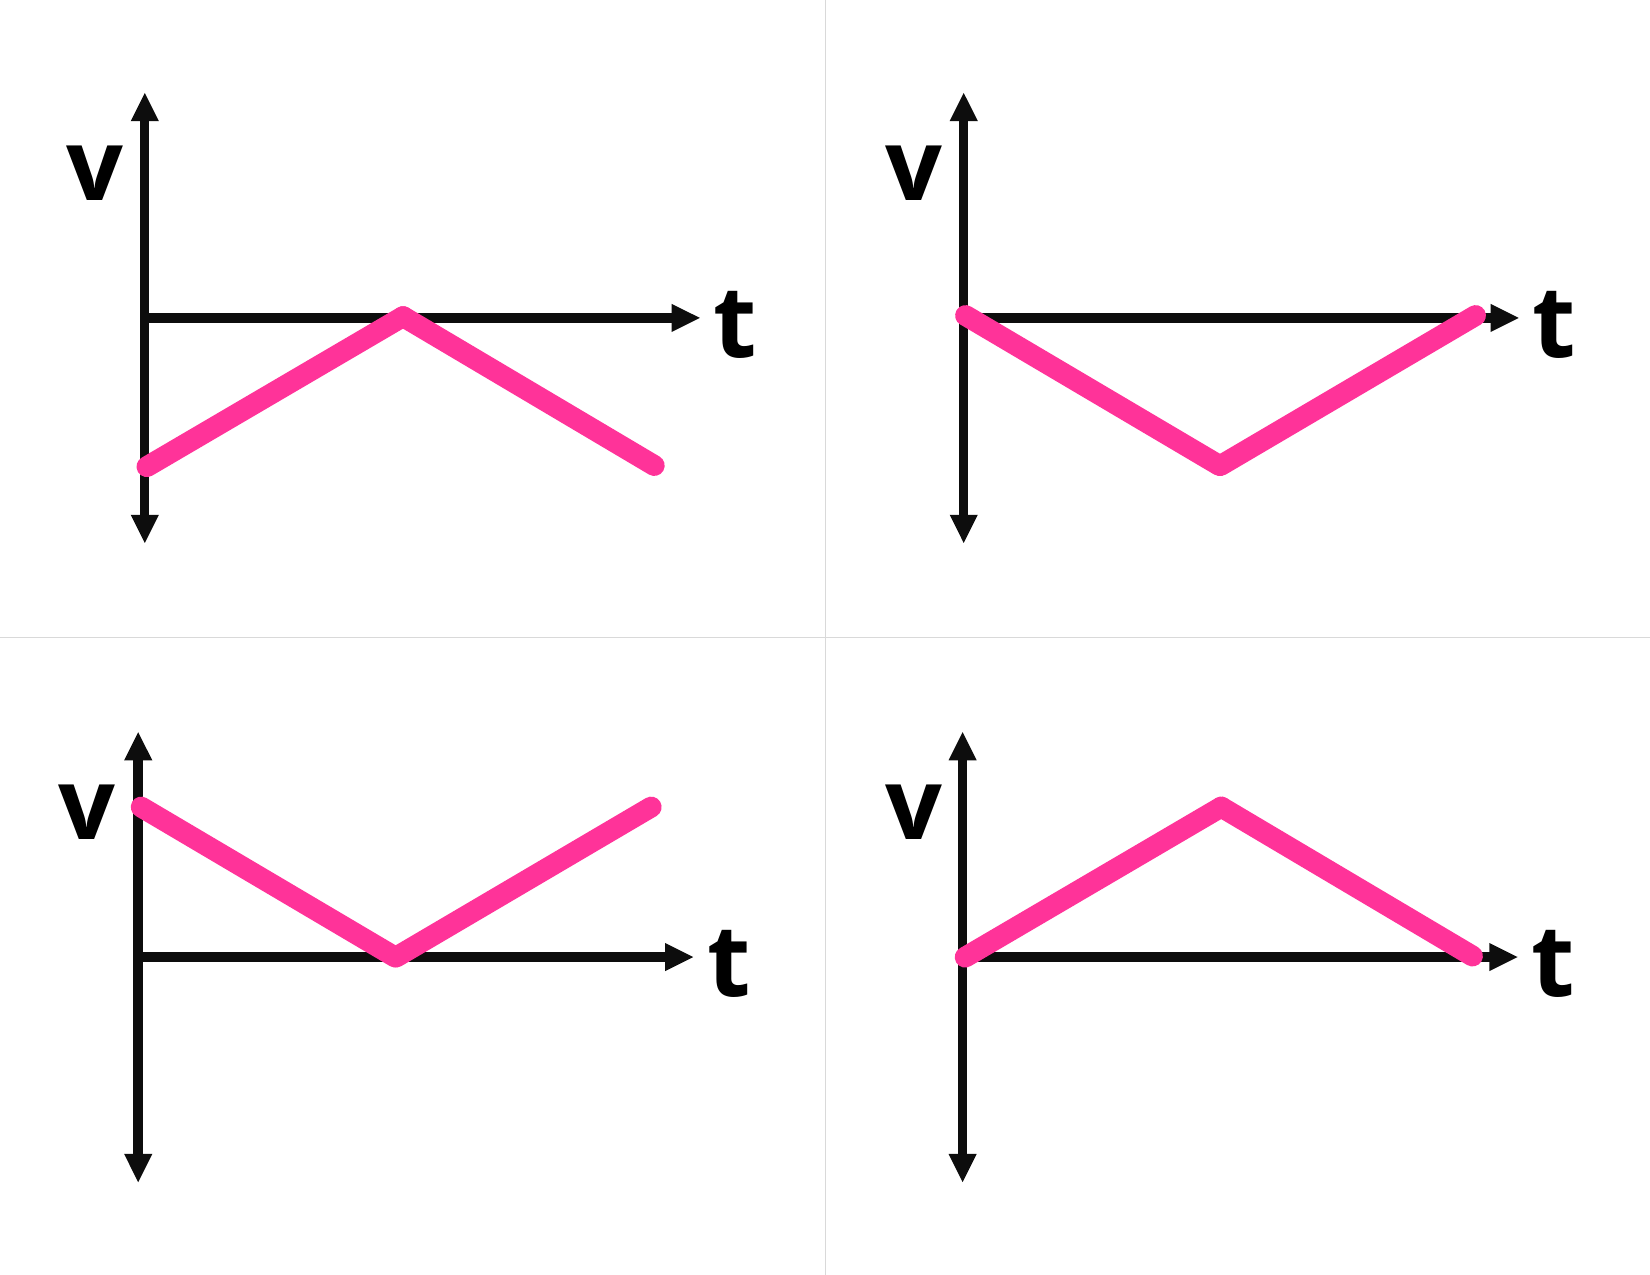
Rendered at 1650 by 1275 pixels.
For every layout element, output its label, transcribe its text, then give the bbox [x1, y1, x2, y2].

text_box t [1516, 888, 1590, 1024]
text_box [146, 316, 403, 467]
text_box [1220, 315, 1476, 466]
text_box v [51, 92, 139, 228]
text_box t [1518, 249, 1592, 385]
text_box v [871, 732, 958, 867]
text_box t [699, 249, 773, 385]
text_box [396, 807, 652, 958]
text_box t [692, 888, 766, 1024]
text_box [965, 315, 1220, 466]
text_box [403, 316, 655, 466]
text_box v [871, 92, 958, 228]
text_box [1222, 807, 1473, 956]
text_box v [44, 732, 131, 867]
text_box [141, 807, 396, 958]
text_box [965, 807, 1222, 958]
